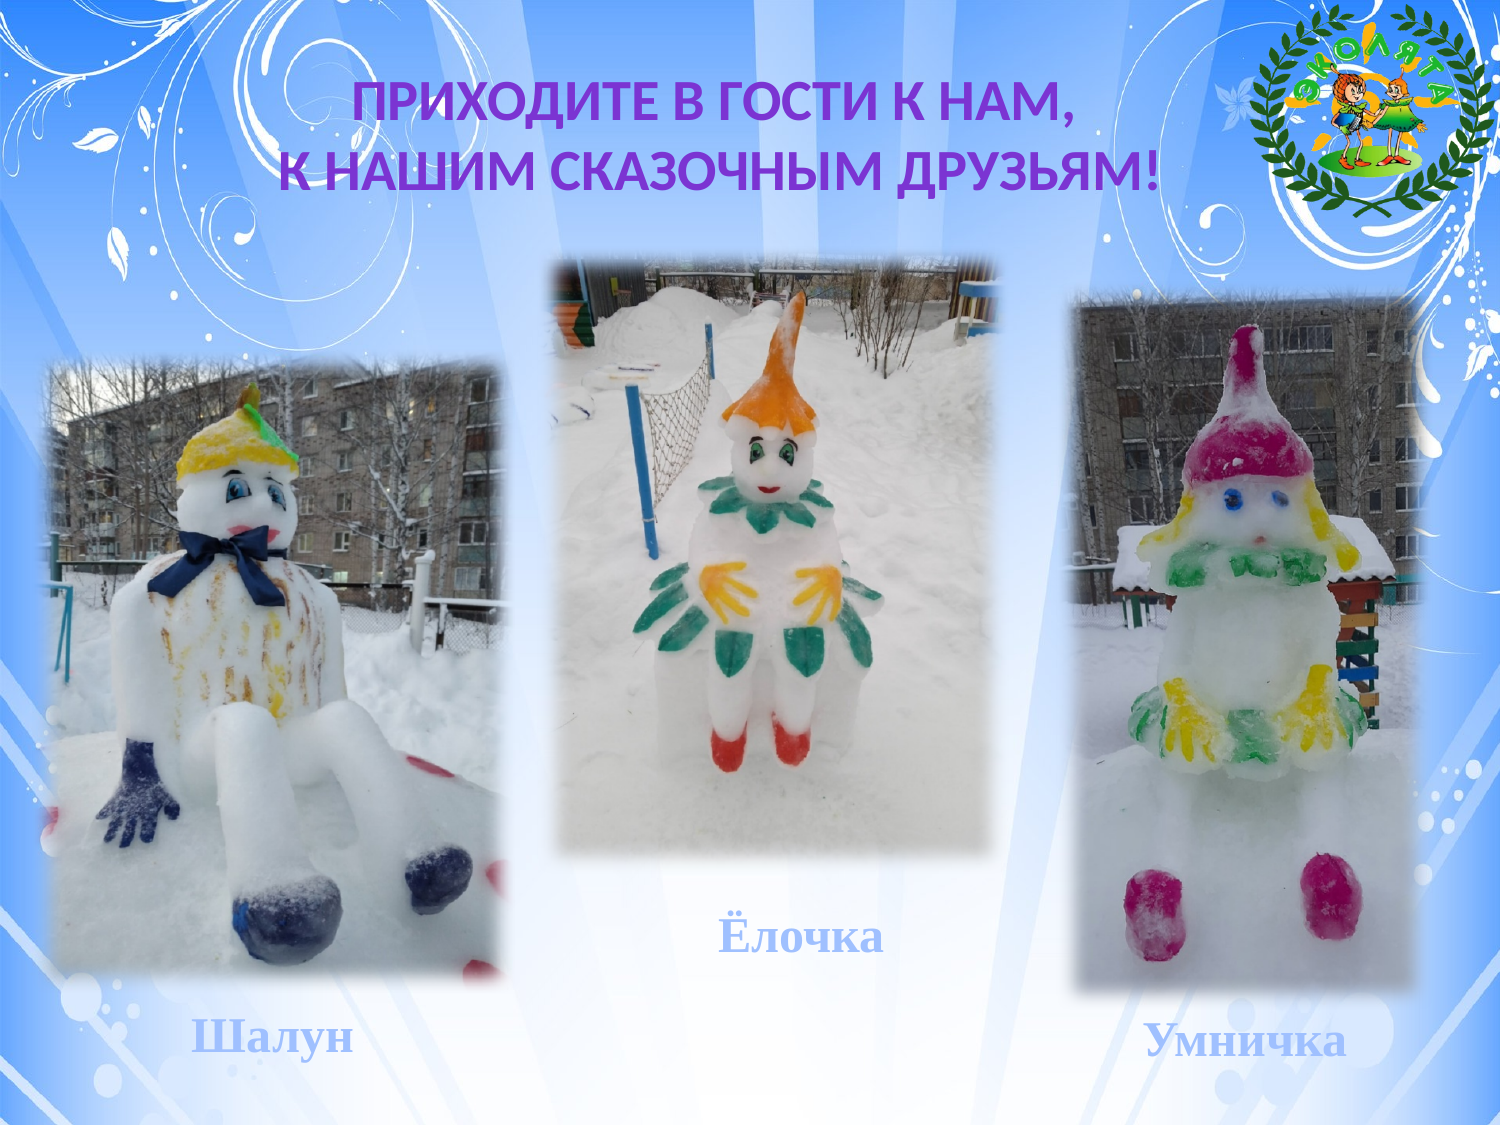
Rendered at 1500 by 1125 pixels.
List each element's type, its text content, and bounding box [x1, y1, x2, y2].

text_box Шалун [66, 1003, 480, 1071]
picture [0, 0, 1500, 1125]
text_box Ёлочка [595, 894, 1009, 970]
text_box Приходите в гости к нам, к нашим сказочным друзьям! [218, 54, 1223, 210]
text_box Умничка [1038, 999, 1452, 1074]
